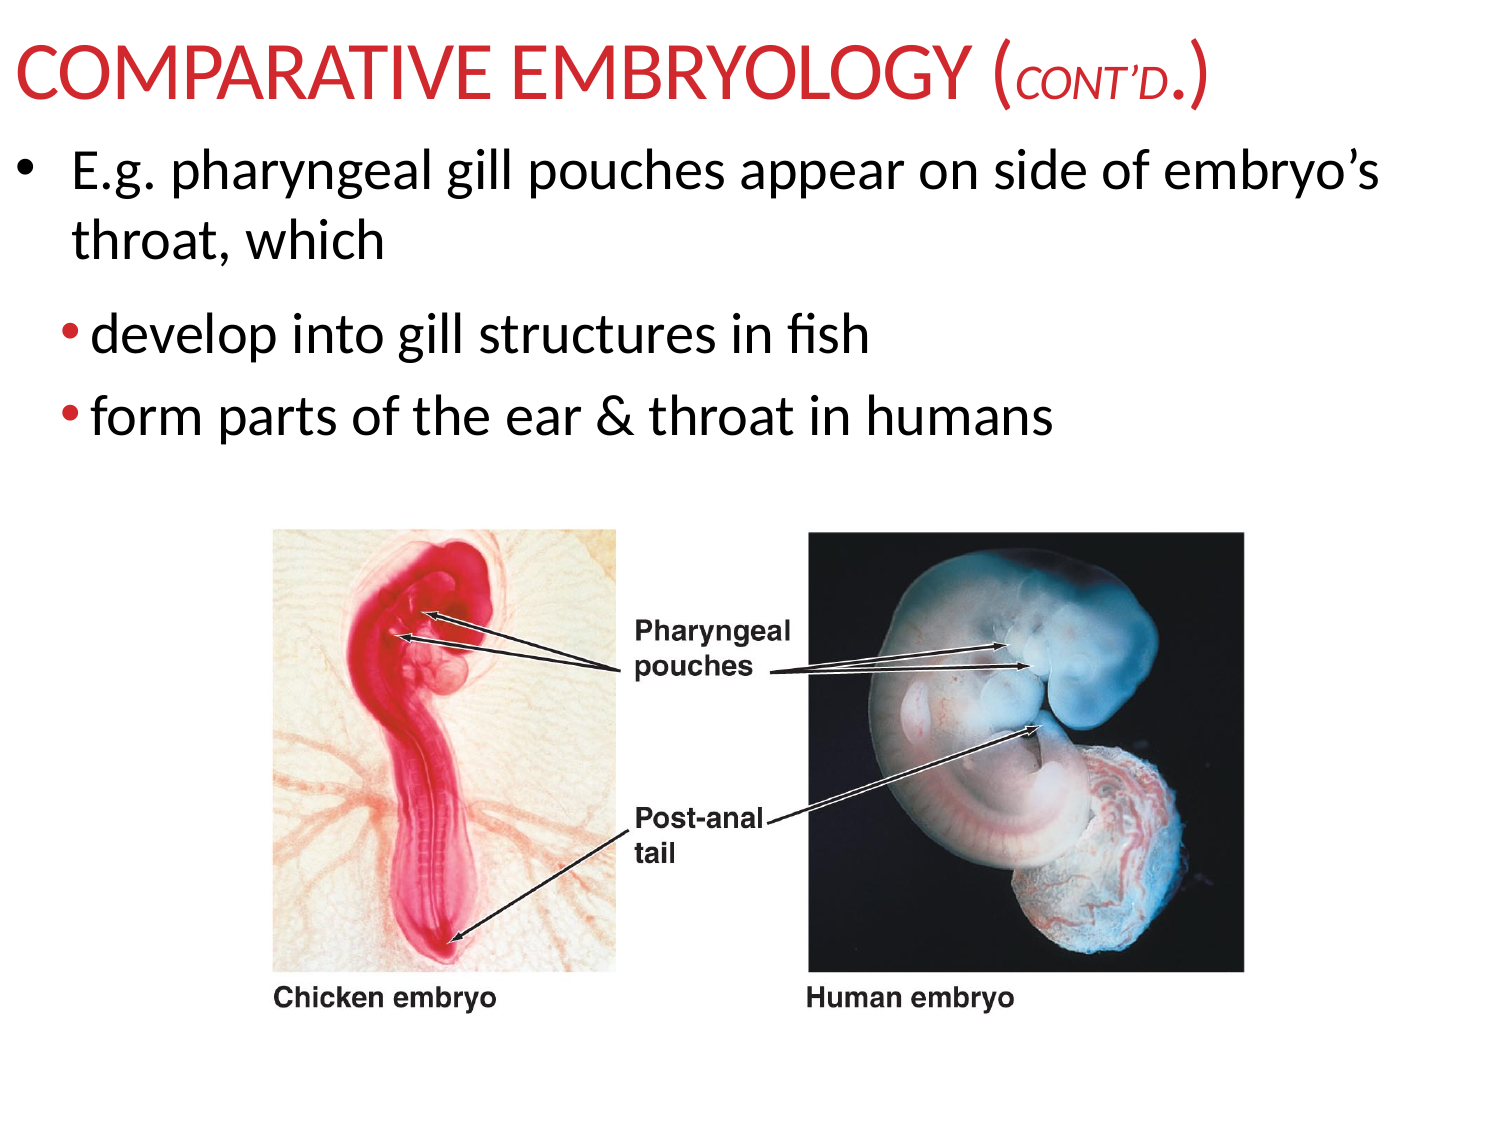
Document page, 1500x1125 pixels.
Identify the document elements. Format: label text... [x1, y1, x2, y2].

list E.g. pharyngeal gill pouches appear on side of embryo’s throat, which develop into gill structures in fish form parts of the ear & throat in humans [0, 123, 1473, 1125]
title Comparative Embryology (cont’d.) [0, 0, 1500, 124]
picture [269, 526, 1249, 1016]
